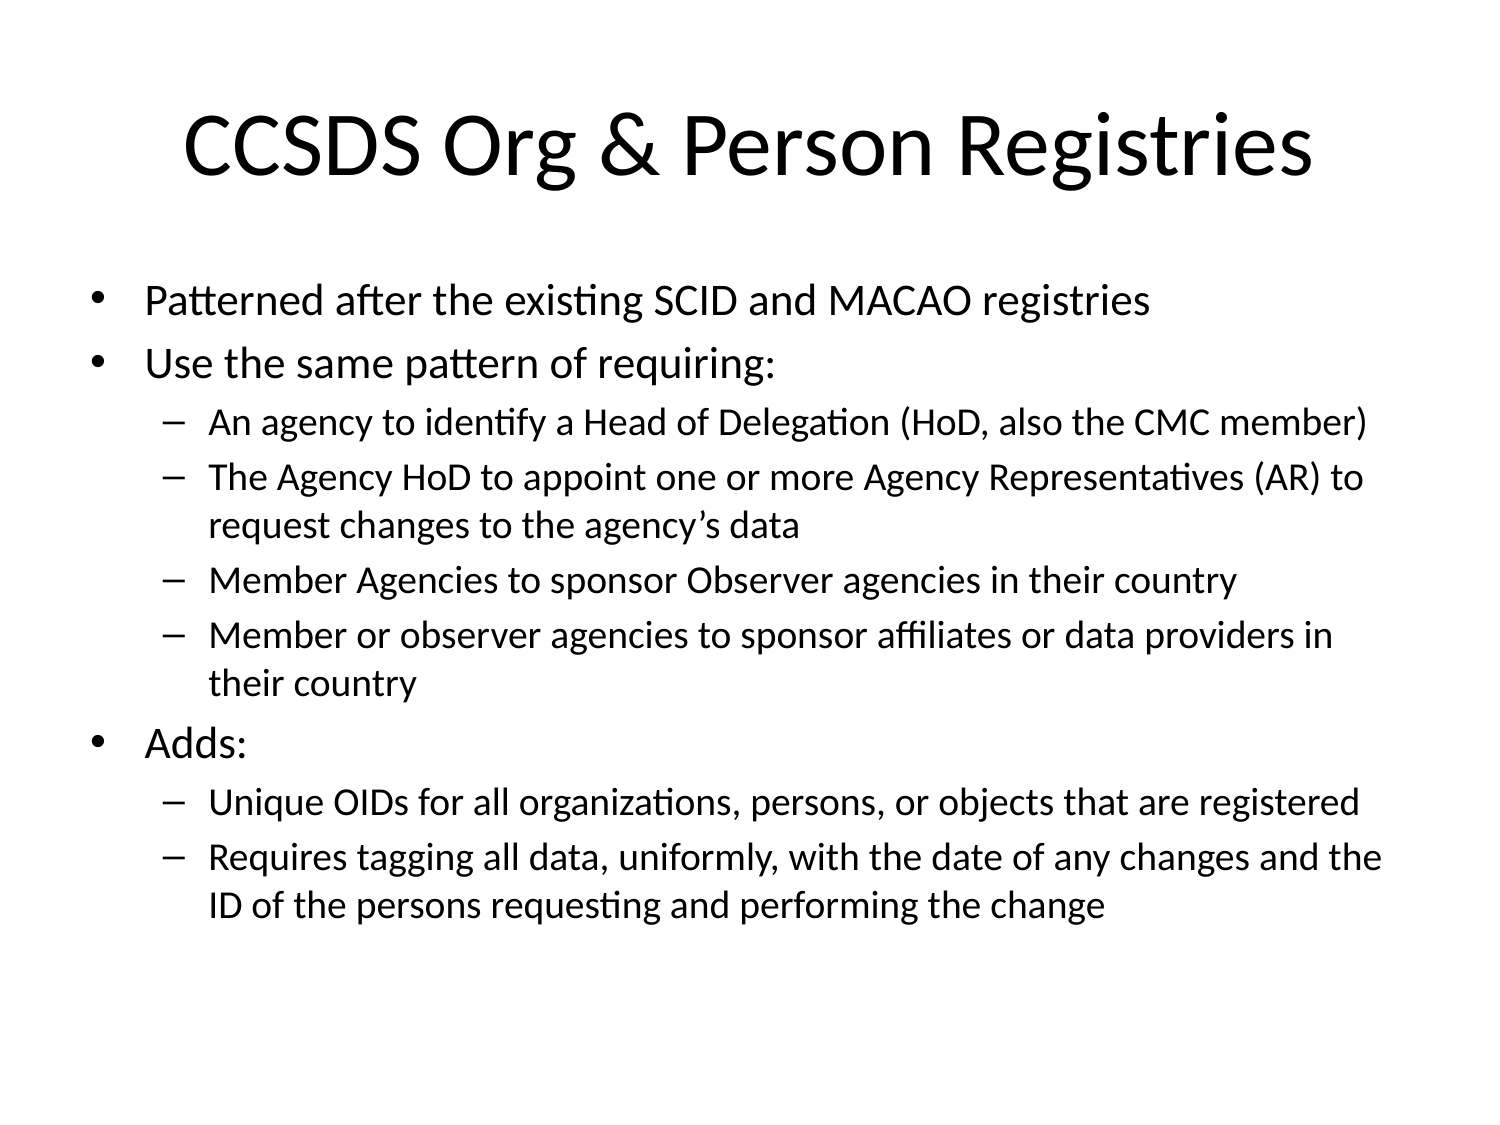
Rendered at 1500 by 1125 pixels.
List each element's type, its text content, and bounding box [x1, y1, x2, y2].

list Patterned after the existing SCID and MACAO registries Use the same pattern of requiring: An agency to identify a Head of Delegation (HoD, also the CMC member) The Agency HoD to appoint one or more Agency Representatives (AR) to request changes to the agency’s data Member Agencies to sponsor Observer agencies in their country Member or observer agencies to sponsor affiliates or data providers in their country Adds: Unique OIDs for all organizations, persons, or objects that are registered Requires tagging all data, uniformly, with the date of any changes and the ID of the persons requesting and performing the change [75, 262, 1425, 1005]
title CCSDS Org & Person Registries [75, 45, 1425, 233]
